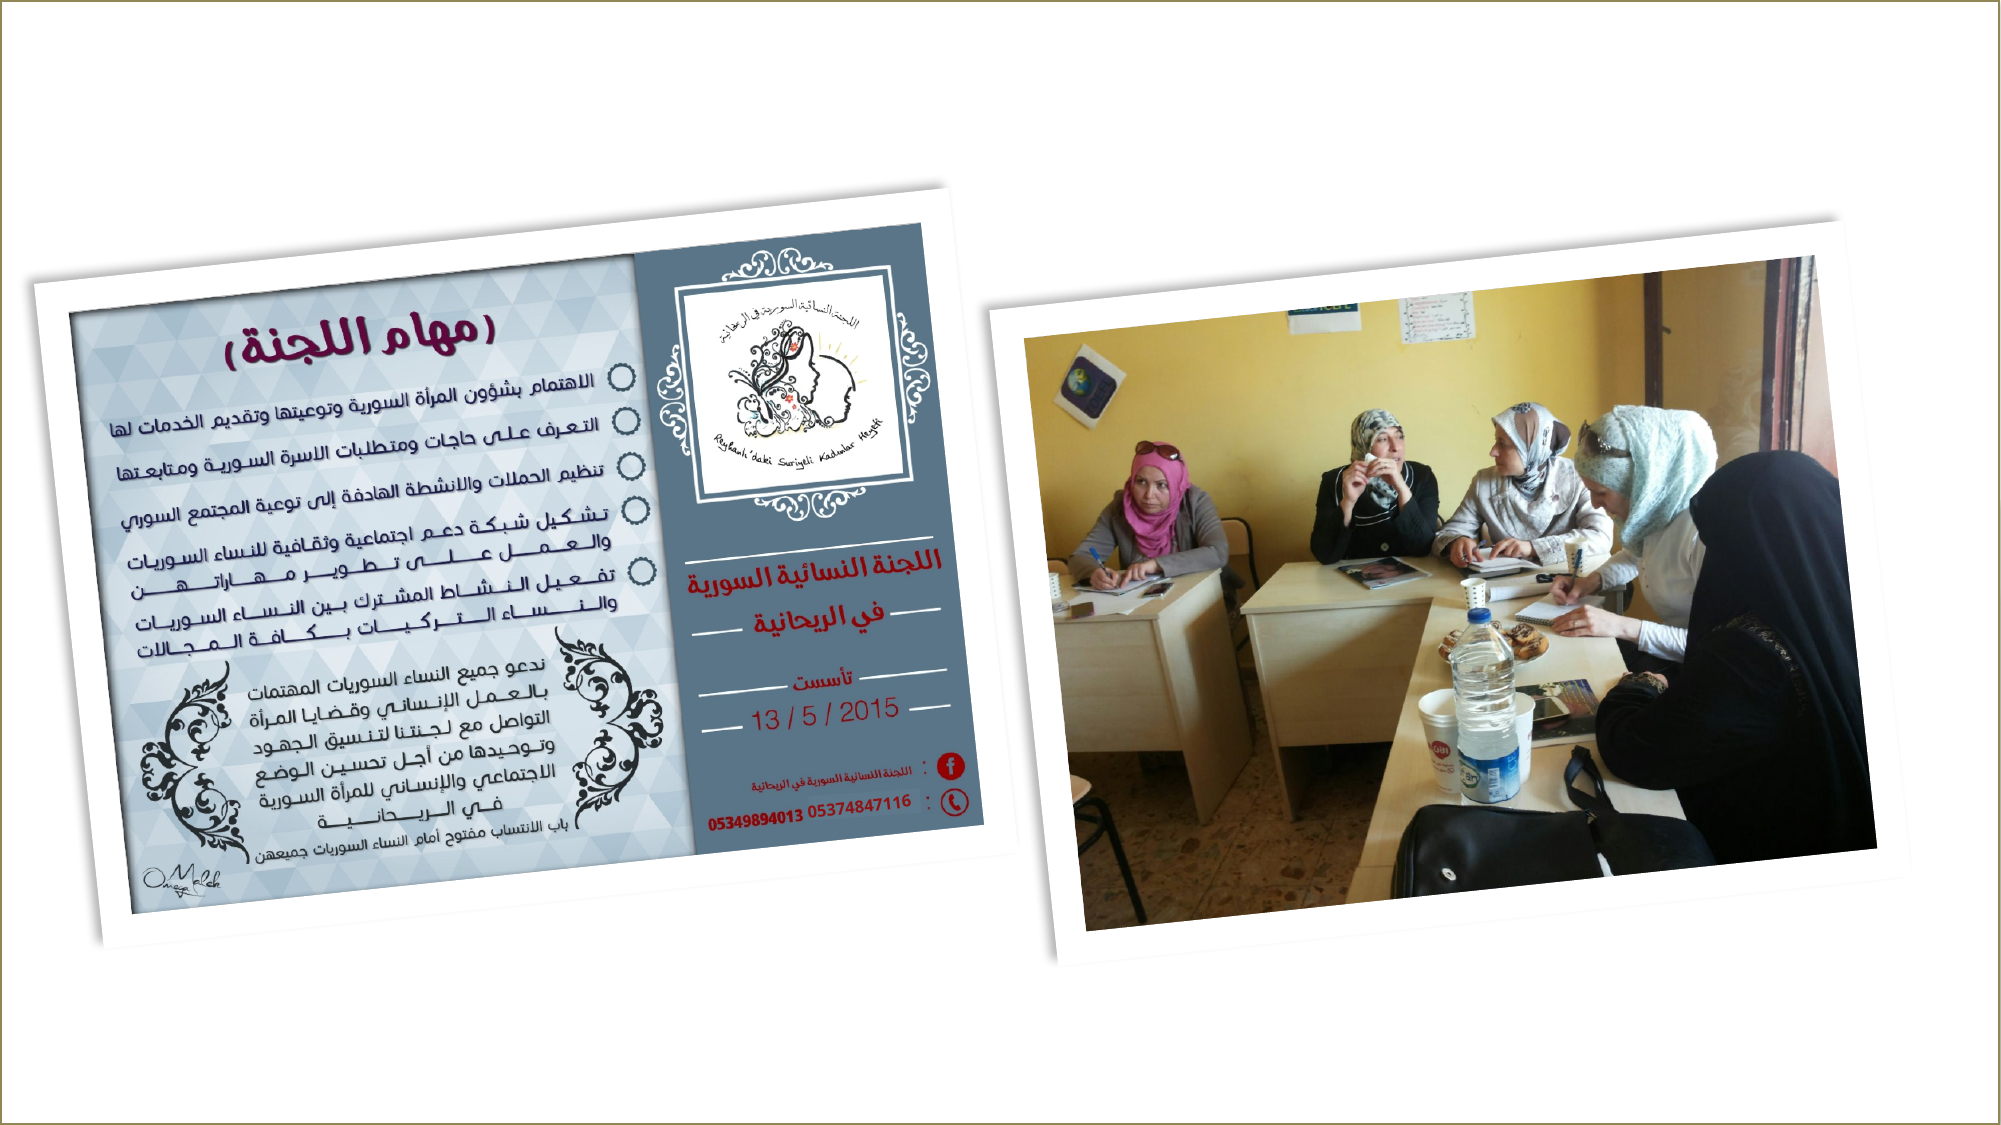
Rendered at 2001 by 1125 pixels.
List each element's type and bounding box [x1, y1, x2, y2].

text_box [0, 0, 2000, 1125]
picture [1025, 256, 1877, 931]
picture [70, 224, 983, 914]
